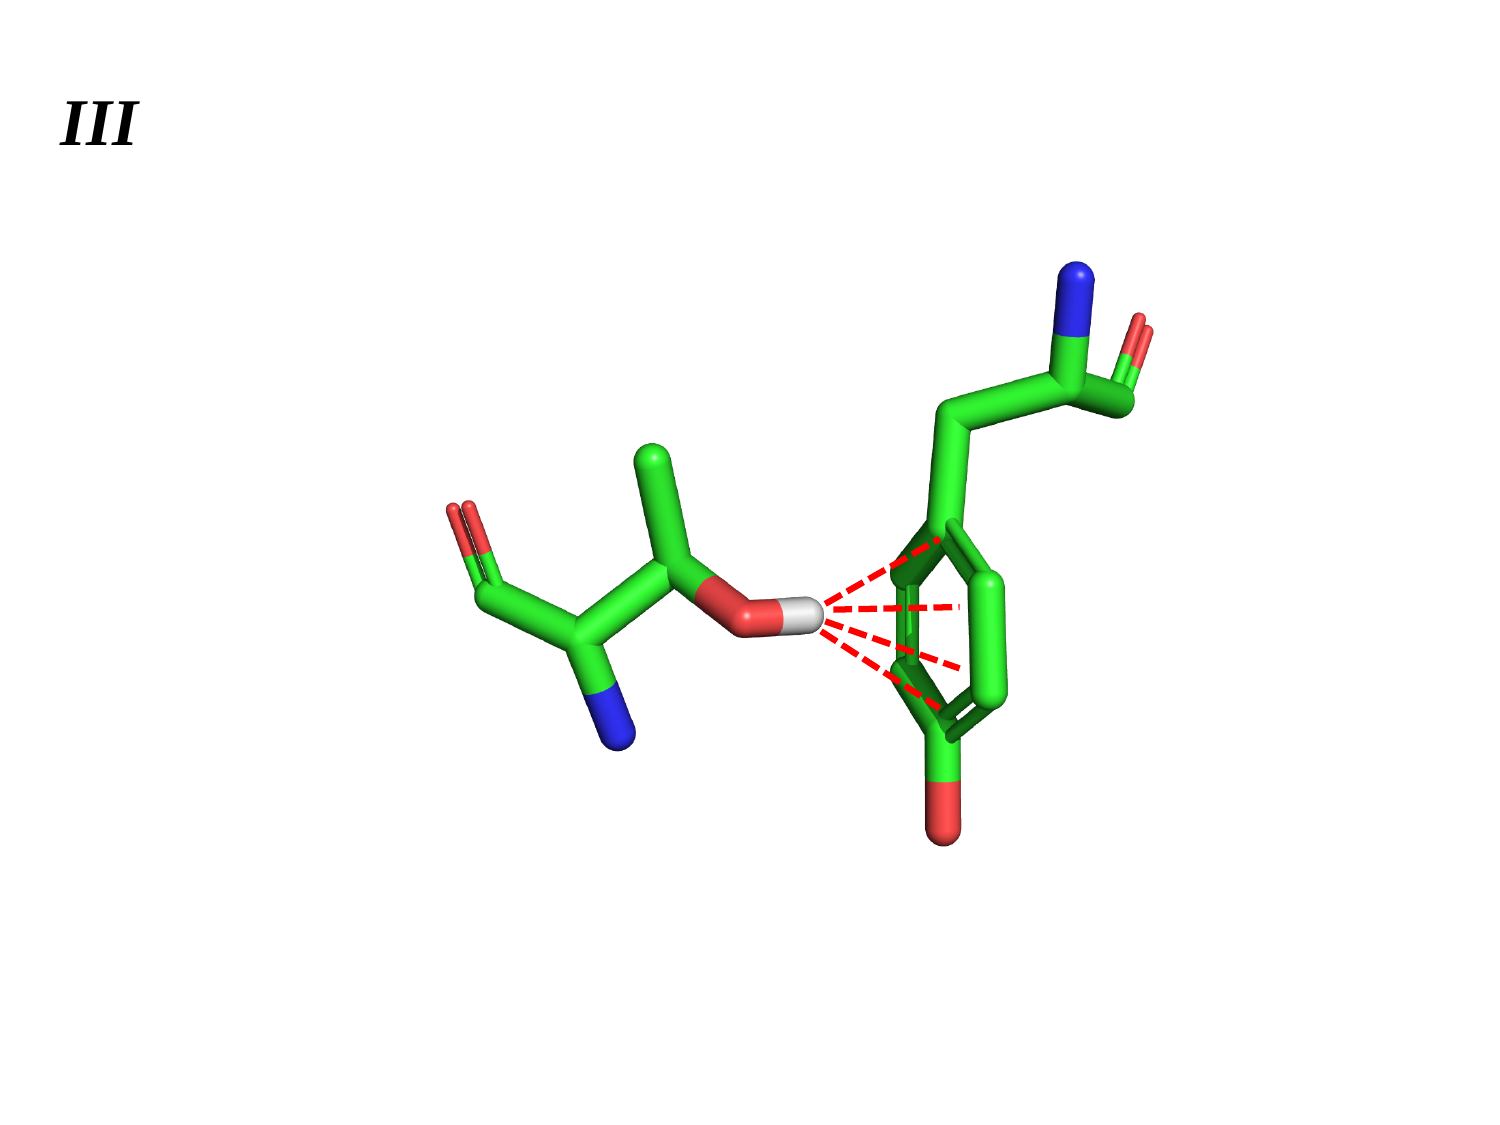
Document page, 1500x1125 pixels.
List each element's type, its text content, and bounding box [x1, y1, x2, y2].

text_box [825, 538, 940, 604]
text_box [833, 606, 960, 610]
text_box III [45, 71, 153, 166]
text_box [825, 621, 960, 669]
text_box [821, 631, 940, 709]
picture [443, 258, 1161, 854]
